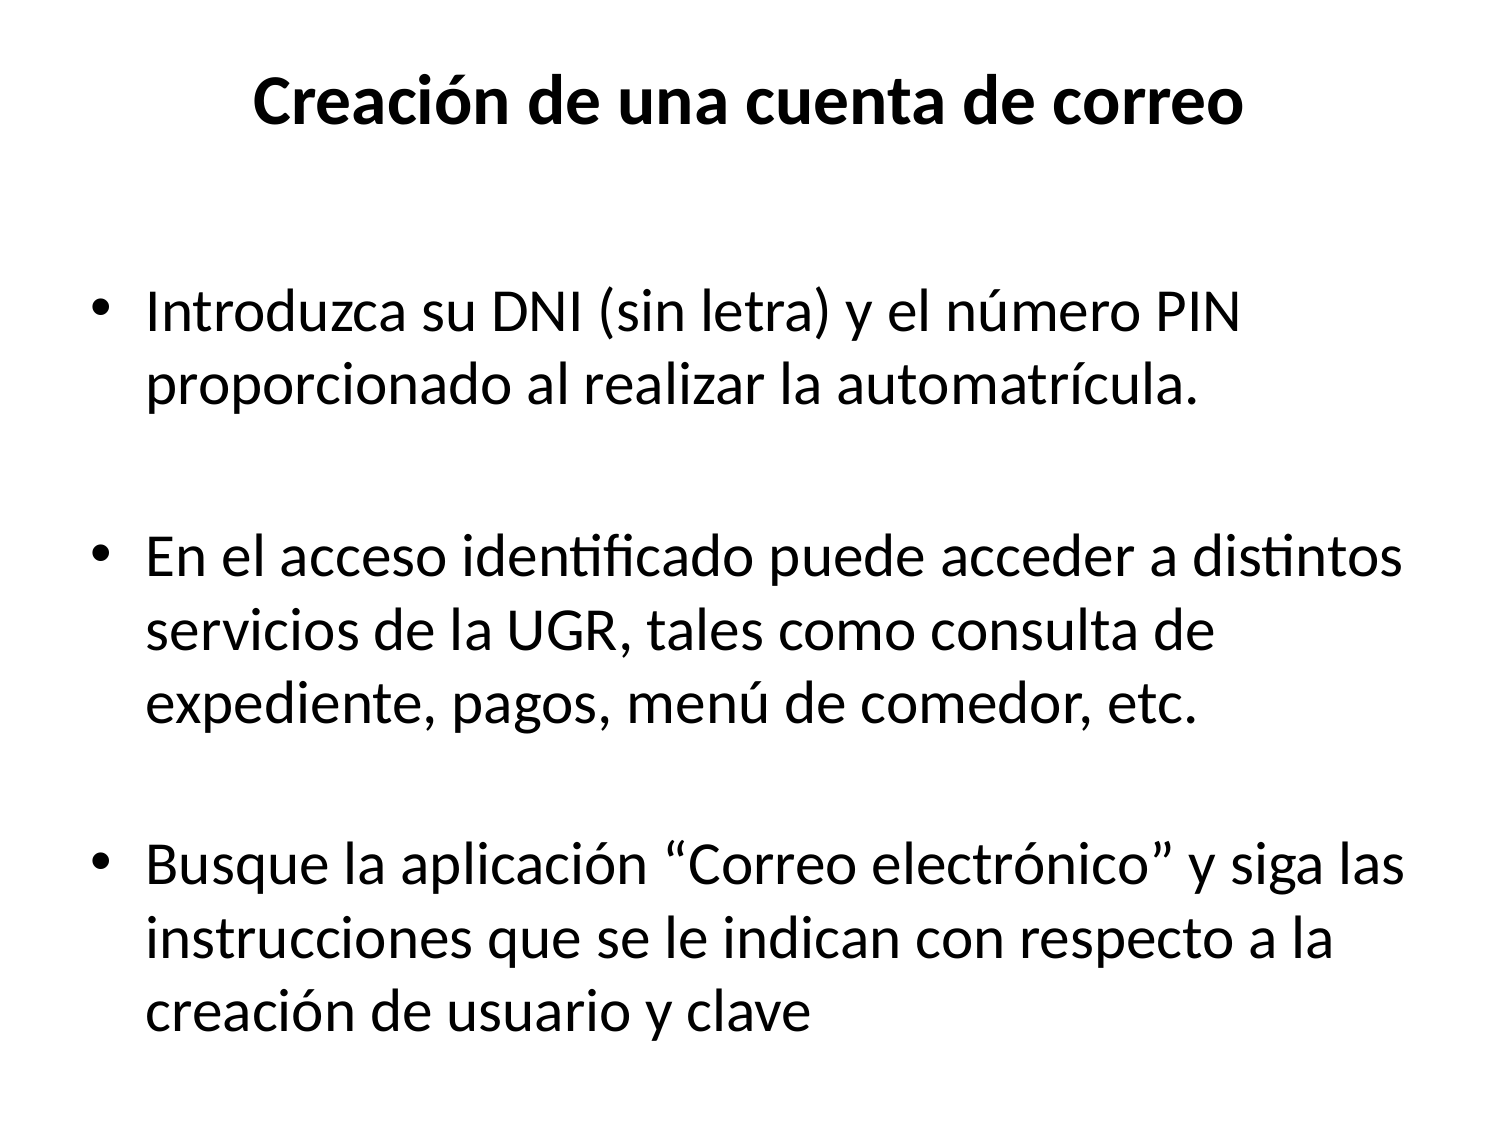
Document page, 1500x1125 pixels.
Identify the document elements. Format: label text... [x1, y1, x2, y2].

list Introduzca su DNI (sin letra) y el número PIN proporcionado al realizar la automatrícula. En el acceso identificado puede acceder a distintos servicios de la UGR, tales como consulta de expediente, pagos, menú de comedor, etc. Busque la aplicación “Correo electrónico” y siga las instrucciones que se le indican con respecto a la creación de usuario y clave [75, 262, 1425, 1059]
title Creación de una cuenta de correo [75, 45, 1425, 233]
